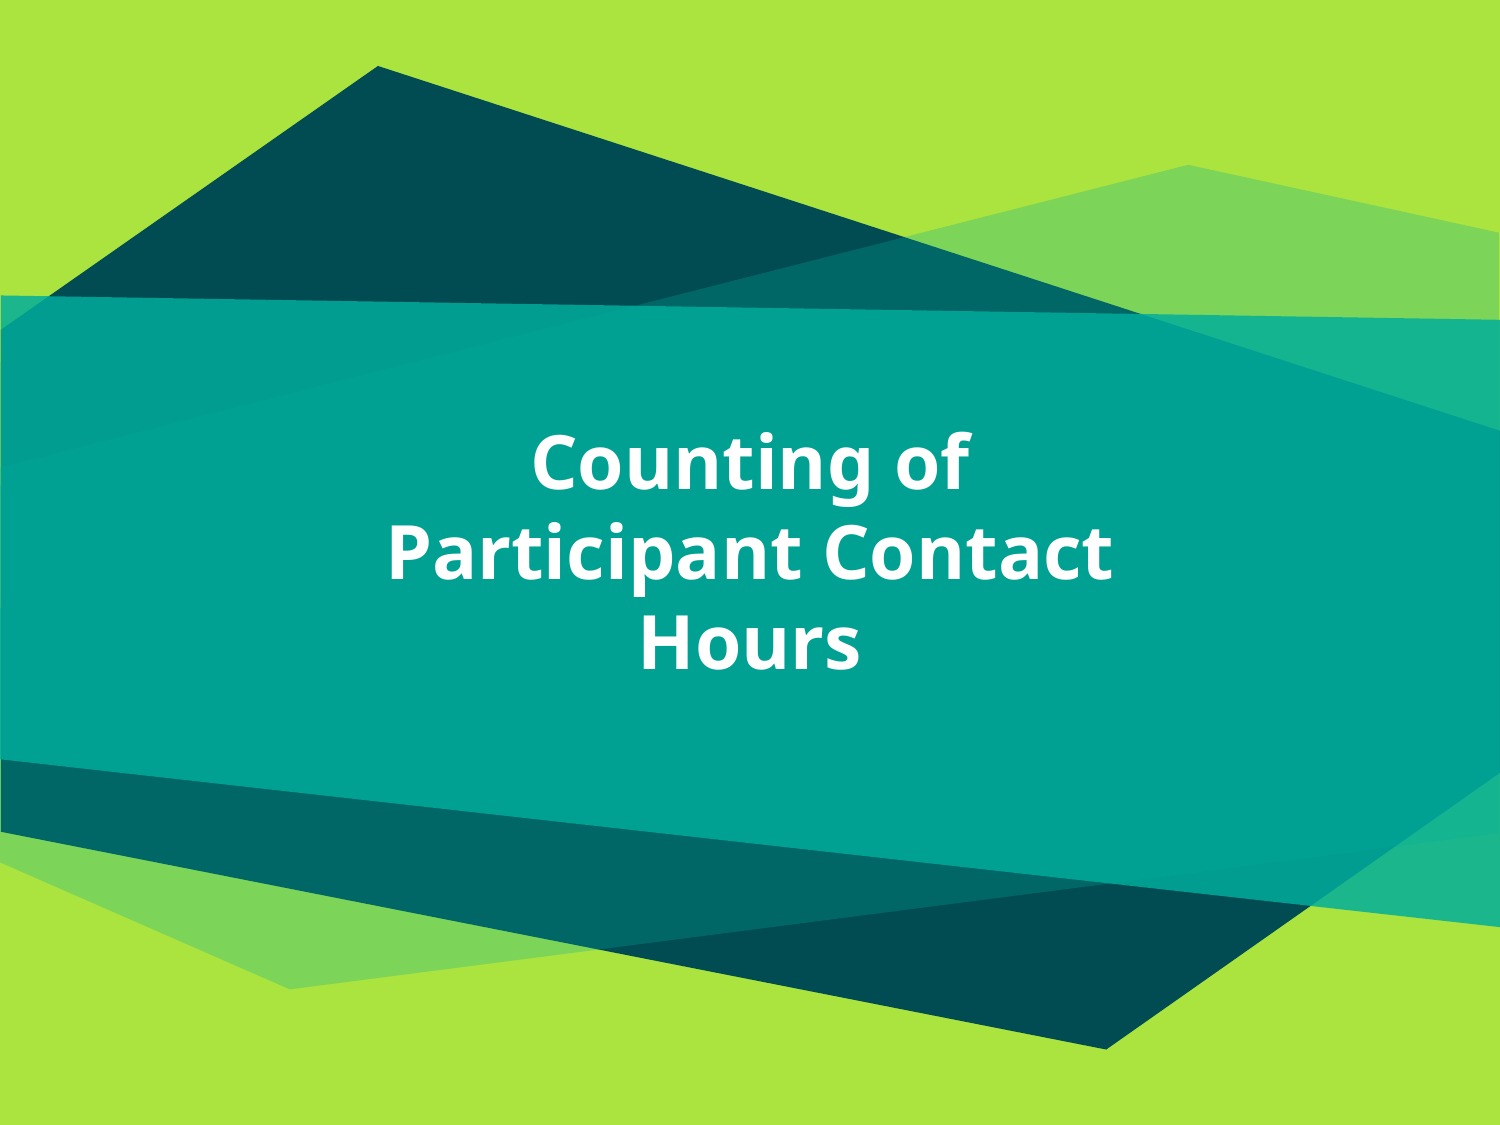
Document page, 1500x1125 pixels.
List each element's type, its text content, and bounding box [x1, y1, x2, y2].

title Counting of Participant Contact Hours [297, 446, 1203, 700]
